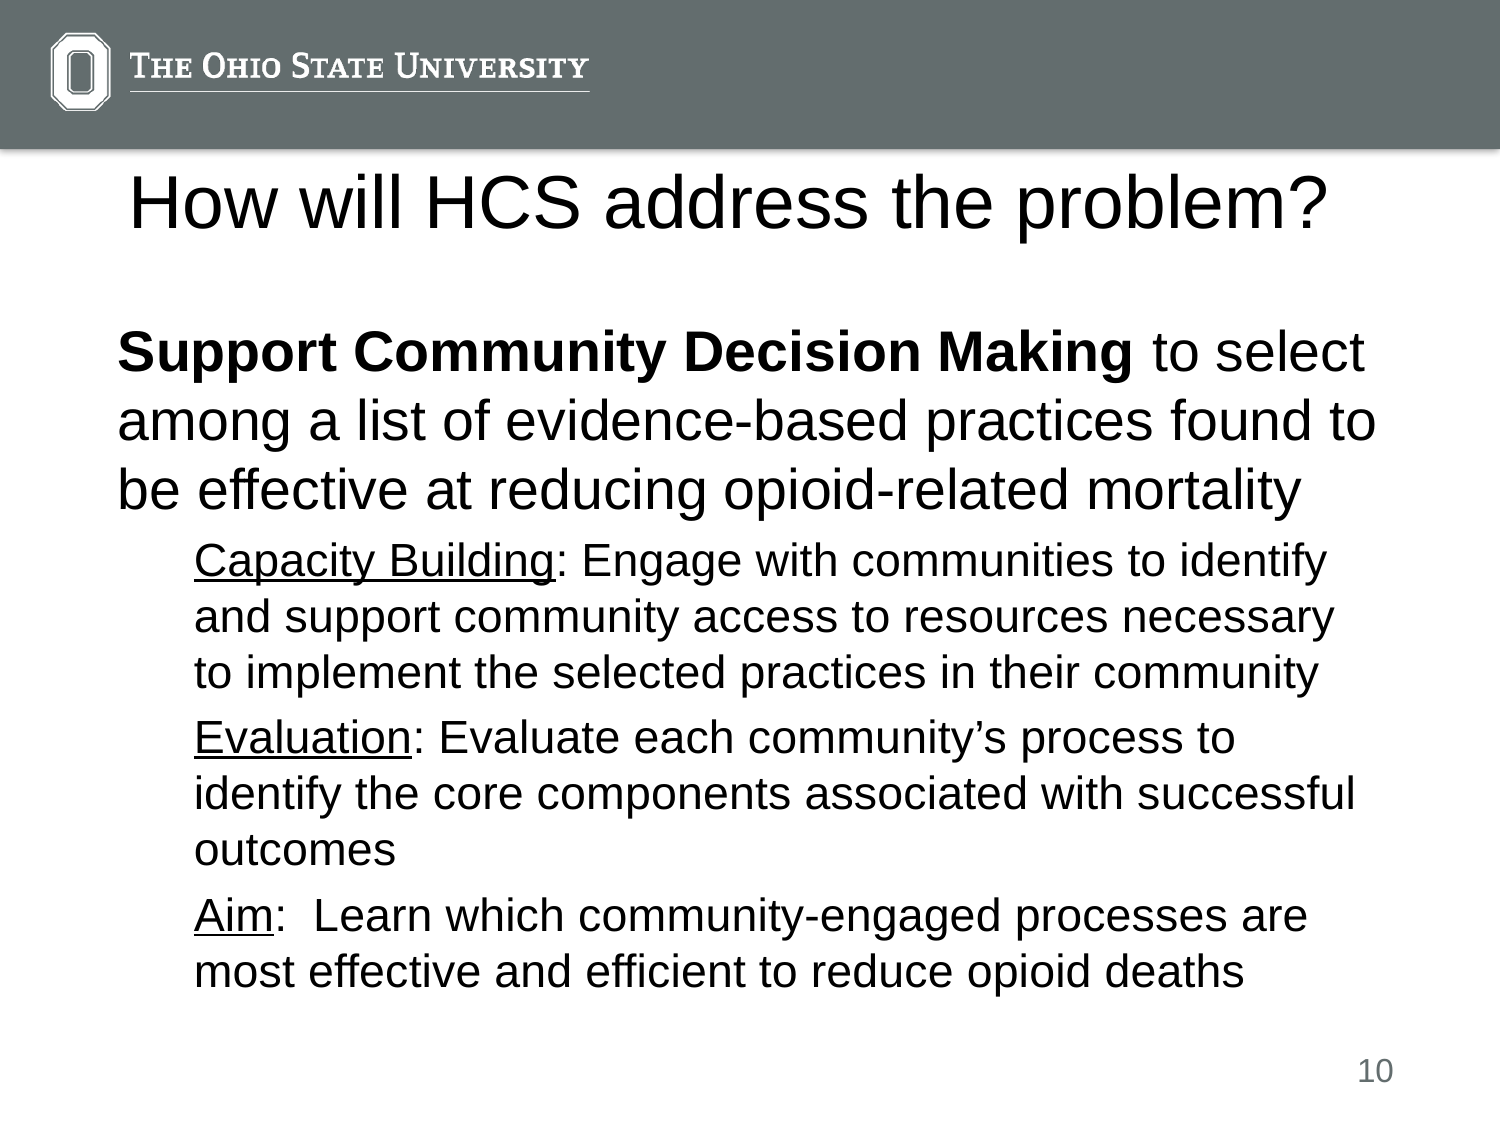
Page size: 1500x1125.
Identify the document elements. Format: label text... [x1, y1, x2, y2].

title How will HCS address the problem? [103, 146, 1397, 278]
picture [50, 32, 590, 111]
text_box [612, 393, 644, 443]
list Support Community Decision Making to select among a list of evidence-based practices found to be effective at reducing opioid-related mortality Capacity Building: Engage with communities to identify and support community access to resources necessary to implement the selected practices in their community Evaluation: Evaluate each community’s process to identify the core components associated with successful outcomes Aim: Learn which community-engaged processes are most effective and efficient to reduce opioid deaths [103, 306, 1397, 1069]
